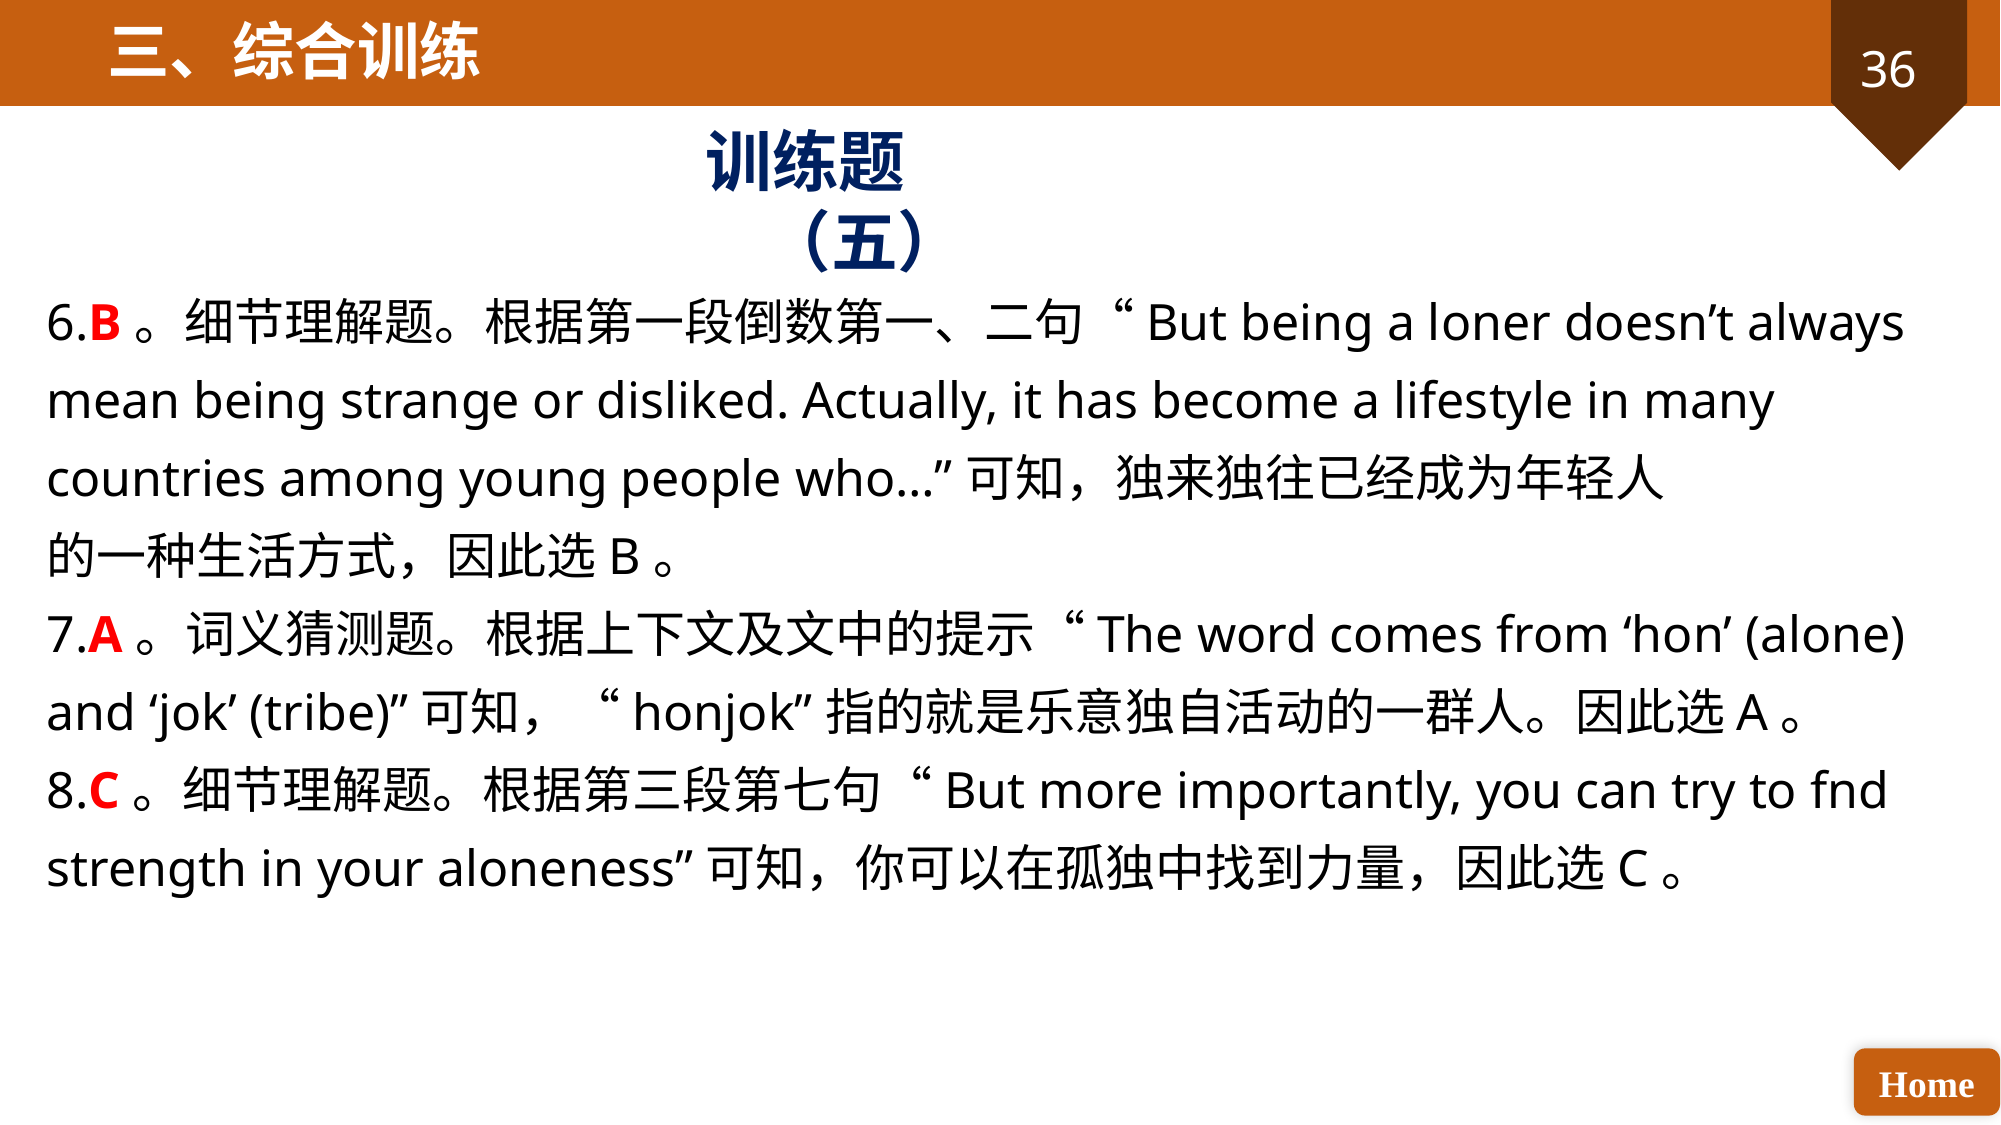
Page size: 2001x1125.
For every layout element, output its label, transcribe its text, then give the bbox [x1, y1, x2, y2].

text_box 三、综合训练 [92, 5, 564, 95]
text_box 6.B。细节理解题。根据第一段倒数第一、二句“But being a loner doesn’t always mean being strange or disliked. Actually, it has become a lifestyle in many countries among young people who…”可知，独来独往已经成为年轻人 的一种生活方式，因此选B。 7.A。词义猜测题。根据上下文及文中的提示“The word comes from ‘hon’ (alone) and ‘jok’ (tribe)”可知，“honjok”指的就是乐意独自活动的一群人。因此选A。 8.C。细节理解题。根据第三段第七句“But more importantly, you can try to fnd strength in your aloneness”可知，你可以在孤独中找到力量，因此选C。 [31, 265, 1960, 904]
text_box 训练题（五） [690, 112, 1082, 265]
